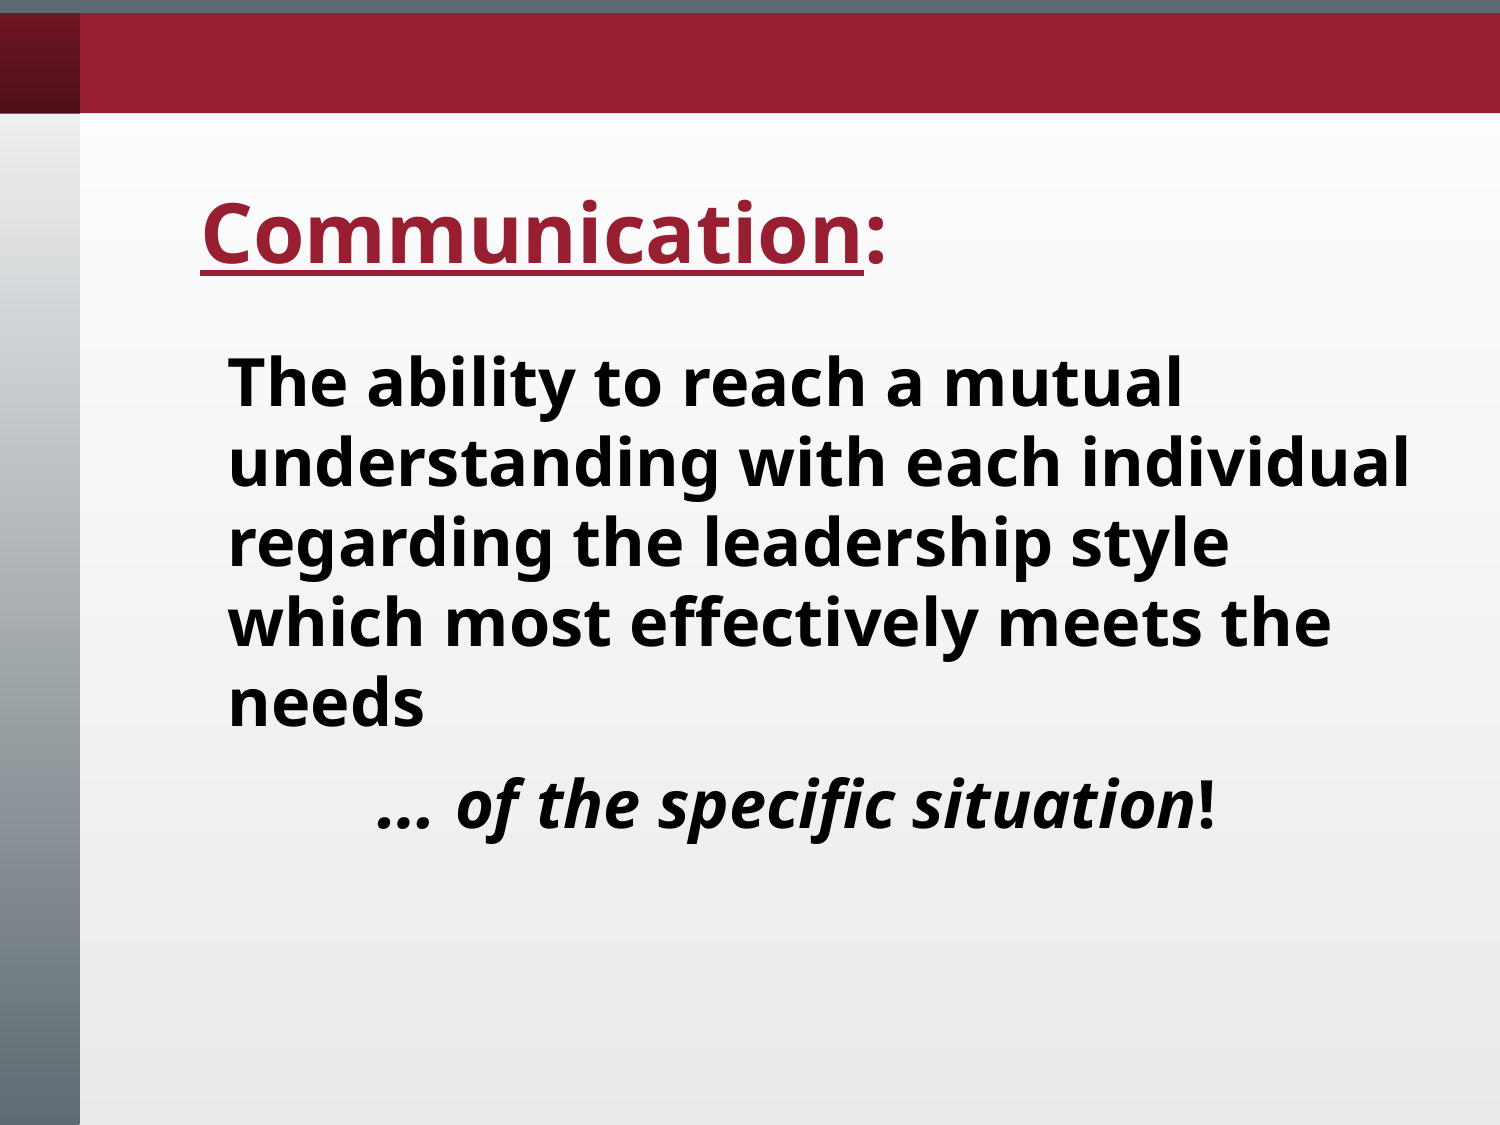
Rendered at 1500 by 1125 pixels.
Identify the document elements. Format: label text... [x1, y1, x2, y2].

list Communication: The ability to reach a mutual understanding with each individual regarding the leadership style which most effectively meets the needs … of the specific situation! [169, 172, 1445, 1063]
